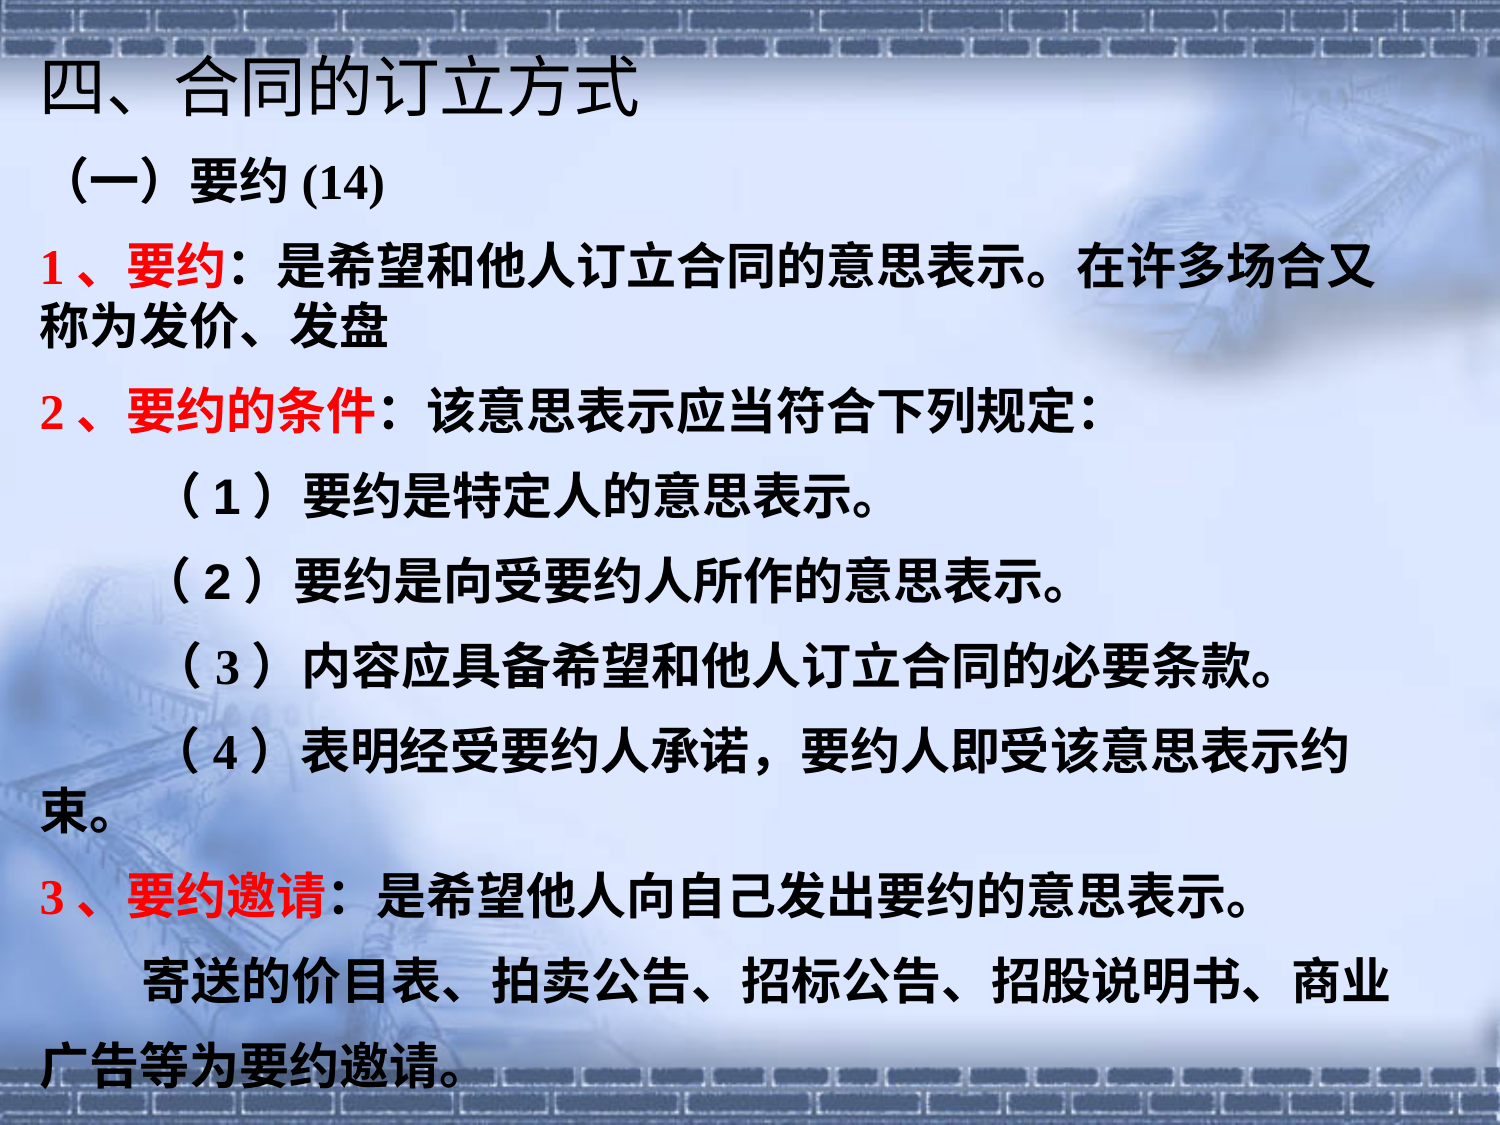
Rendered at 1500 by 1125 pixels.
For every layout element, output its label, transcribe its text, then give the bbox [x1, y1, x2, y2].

picture [0, 0, 1500, 1125]
text_box 四、合同的订立方式 （一）要约(14) 1、要约：是希望和他人订立合同的意思表示。在许多场合又称为发价、发盘 2、要约的条件：该意思表示应当符合下列规定： （1）要约是特定人的意思表示。 （2）要约是向受要约人所作的意思表示。 （3）内容应具备希望和他人订立合同的必要条款。 （4）表明经受要约人承诺，要约人即受该意思表示约束。 3、要约邀请：是希望他人向自己发出要约的意思表示。 寄送的价目表、拍卖公告、招标公告、招股说明书、商业 广告等为要约邀请。 [24, 37, 1438, 1125]
